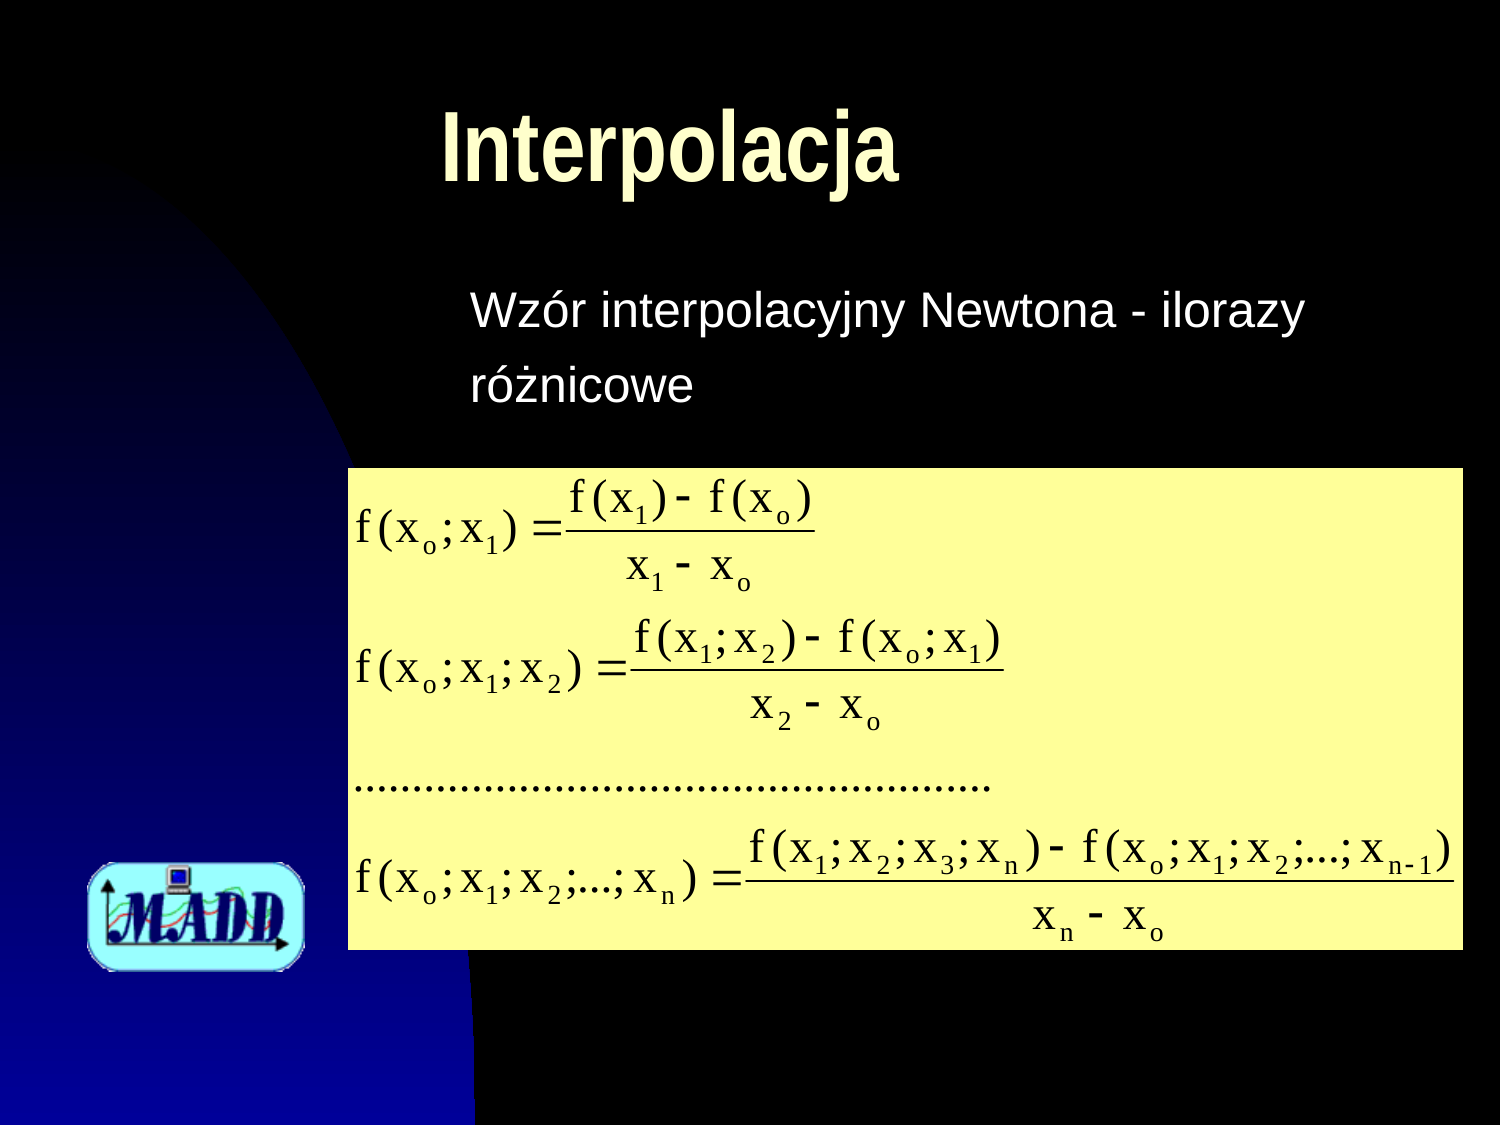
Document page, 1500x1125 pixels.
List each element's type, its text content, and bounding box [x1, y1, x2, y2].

picture [87, 862, 305, 973]
title Interpolacja [424, 62, 1426, 251]
list Wzór interpolacyjny Newtona - ilorazy różnicowe [454, 255, 1455, 466]
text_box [348, 467, 1463, 951]
